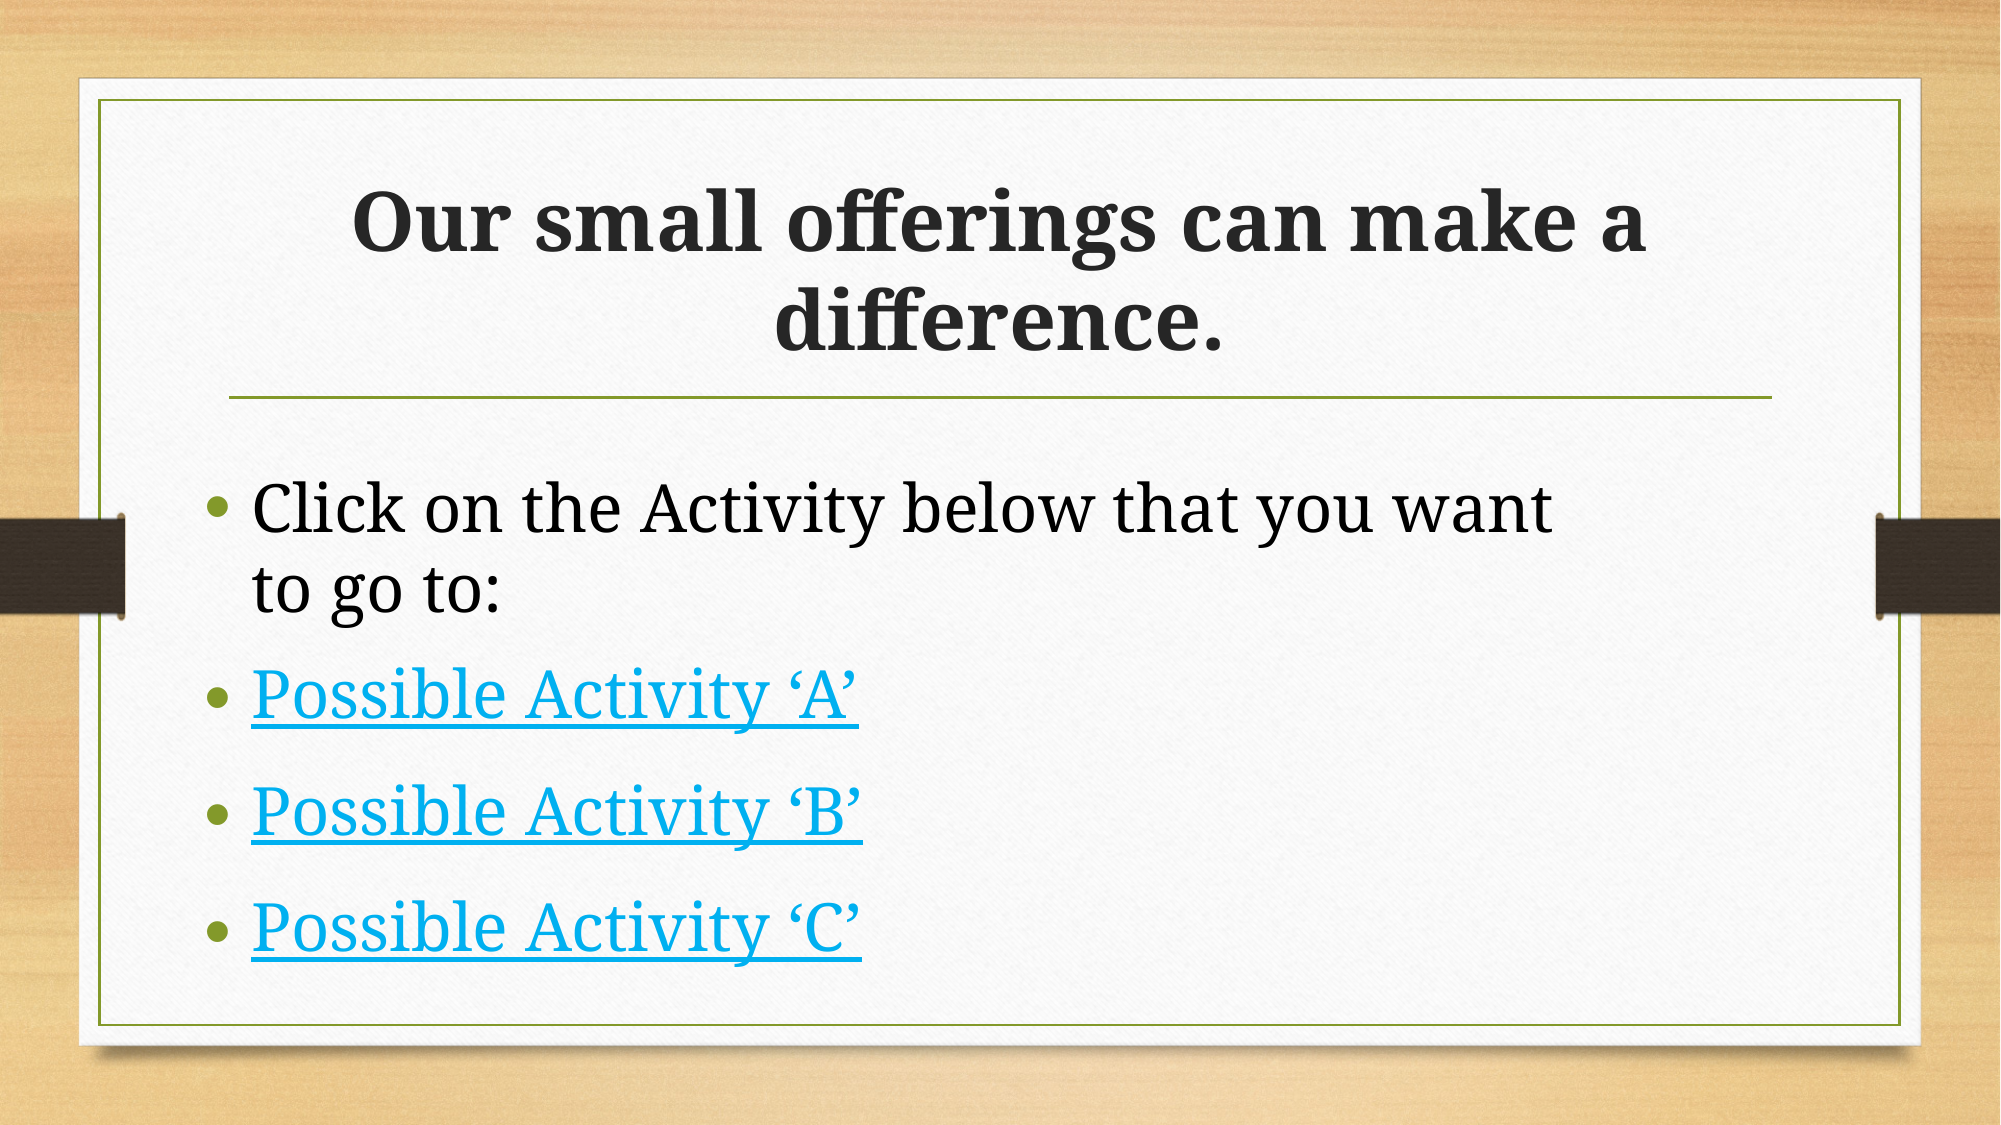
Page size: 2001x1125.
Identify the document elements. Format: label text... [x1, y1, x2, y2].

picture [0, 0, 2001, 1125]
title Our small offerings can make a difference. [212, 161, 1788, 375]
list Click on the Activity below that you want to go to: Possible Activity ‘A’ Possible Activity ‘B’ Possible Activity ‘C’ [189, 374, 1638, 1069]
